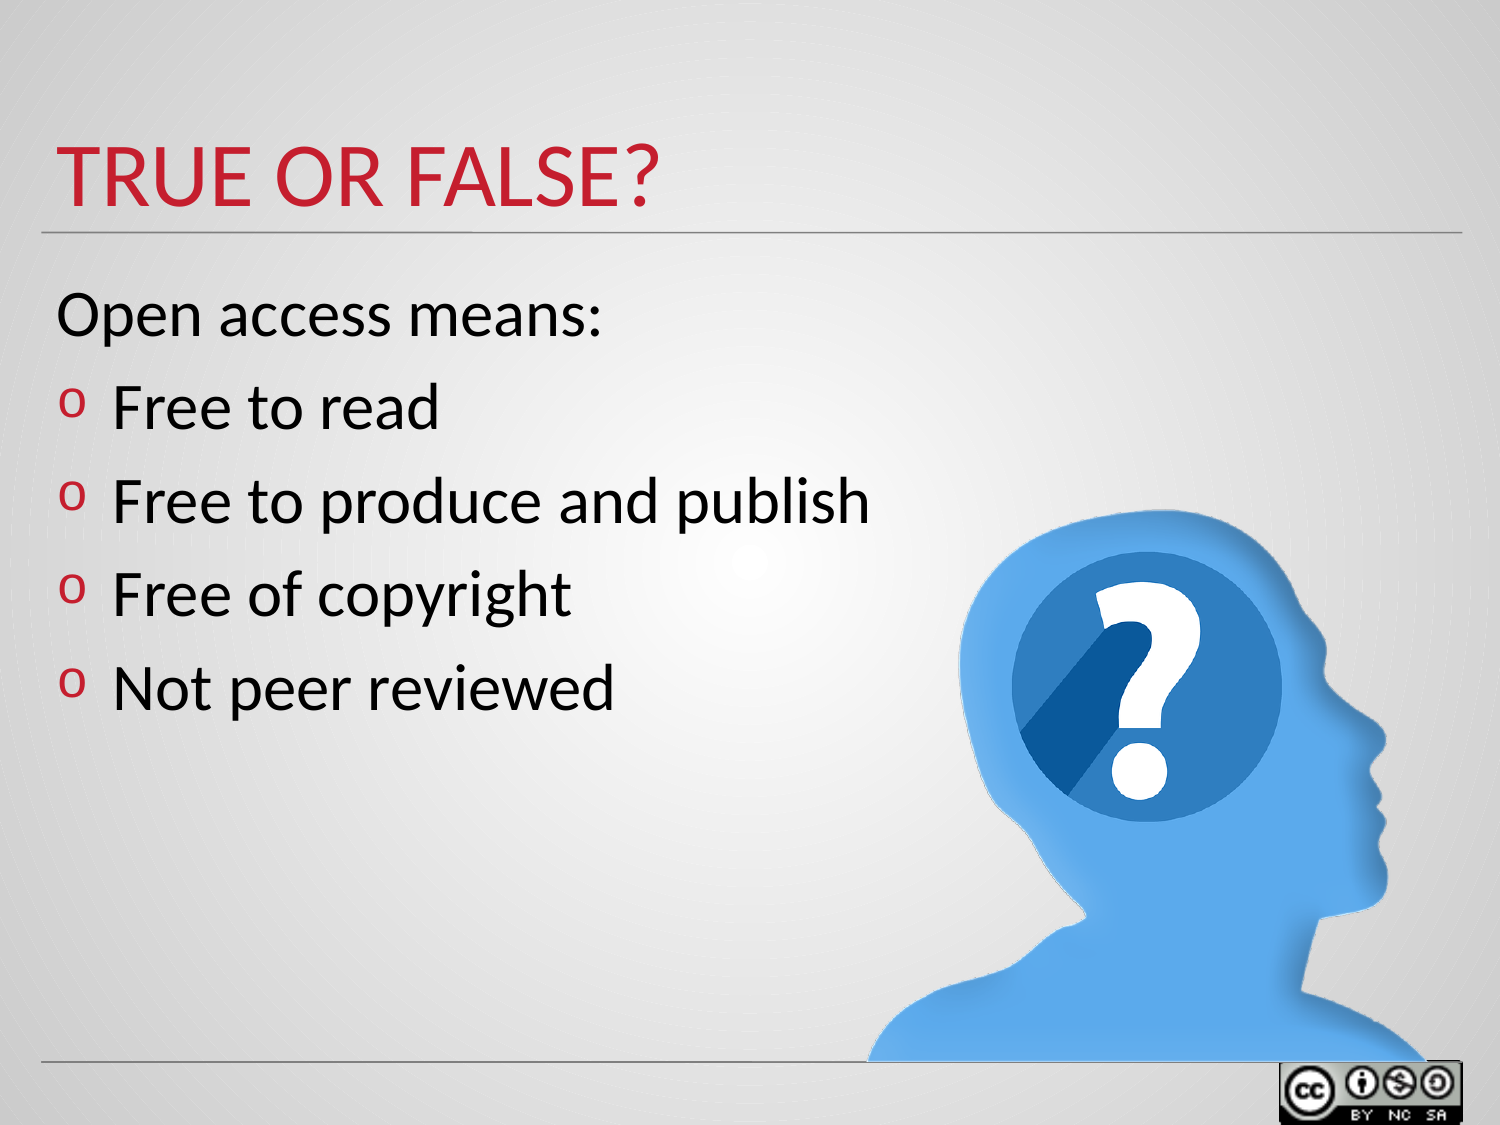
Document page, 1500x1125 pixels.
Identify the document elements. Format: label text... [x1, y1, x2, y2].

list Open access means: Free to read Free to produce and publish Free of copyright Not peer reviewed [41, 262, 1118, 1062]
title TRUE OR FALSE? [41, 45, 1463, 233]
picture [865, 506, 1463, 1125]
footer [157, 1044, 529, 1104]
